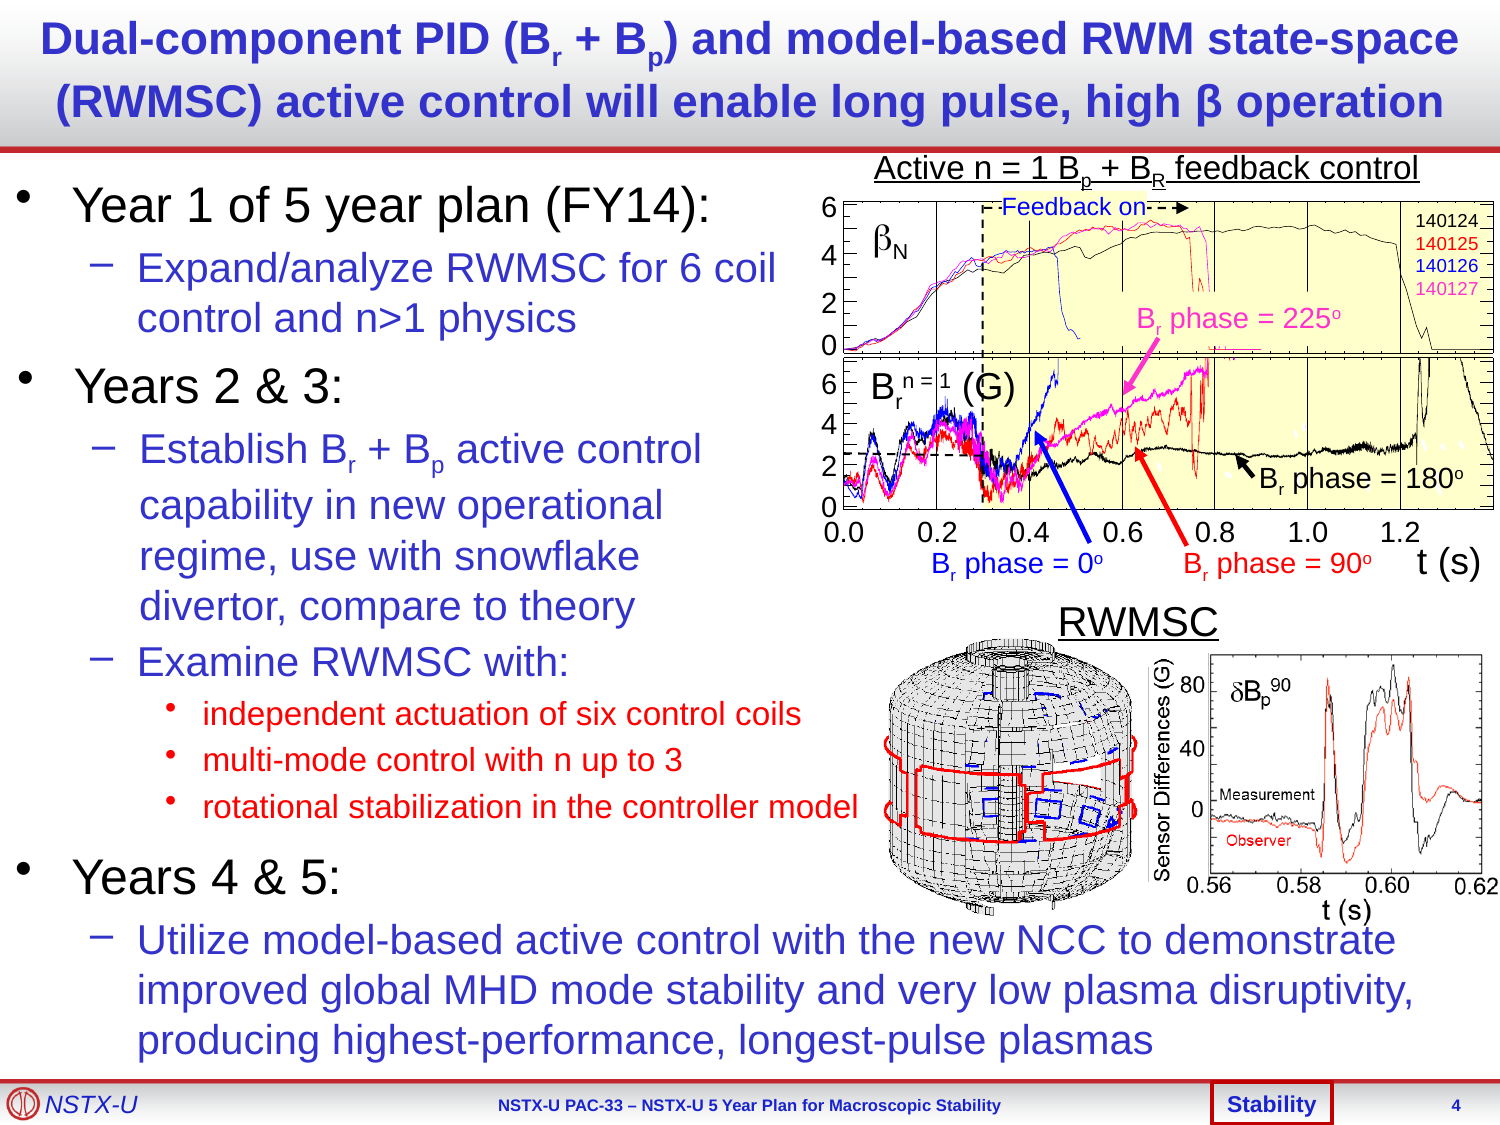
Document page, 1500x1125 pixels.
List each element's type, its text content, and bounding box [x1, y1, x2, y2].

text_box 0.2 [917, 527, 958, 549]
text_box 2 [821, 447, 834, 483]
text_box 0 [821, 326, 834, 362]
text_box 0 [821, 487, 834, 523]
text_box [804, 375, 834, 480]
title Dual-component PID (Br + Bp) and model-based RWM state-space (RWMSC) active control will enable long pulse, high β operation [0, 0, 1500, 136]
list Year 1 of 5 year plan (FY14): Expand/analyze RWMSC for 6 coil control and n>1 physics [0, 165, 804, 627]
picture [839, 186, 1500, 519]
text_box Active n = 1 Bp + BR feedback control [874, 145, 1420, 184]
text_box RWMSC [1042, 587, 1235, 641]
picture [882, 636, 1138, 916]
text_box Br phase = 90o [1168, 537, 1387, 592]
text_box Years 2 & 3: Establish Br + Bp active control capability in new operational regime, use with snowflake divertor, compare to theory [2, 345, 804, 627]
picture [0, 1079, 1500, 1125]
text_box 4 [821, 405, 834, 441]
text_box 1.2 [1379, 527, 1421, 549]
text_box 6 [821, 188, 835, 224]
text_box 6 [821, 364, 834, 400]
text_box 0.8 [1194, 527, 1236, 549]
text_box 0.0 [823, 513, 865, 549]
text_box 0.6 [1102, 527, 1144, 549]
text_box t (s) [1402, 529, 1497, 590]
text_box Years 4 & 5: Utilize model-based active control with the new NCC to demonstrate improved global MHD mode stability and very low plasma disruptivity, producing highest-performance, longest-pulse plasmas [0, 863, 1500, 1077]
picture [1141, 643, 1500, 944]
text_box 4 [821, 236, 834, 272]
text_box 2 [821, 284, 834, 320]
text_box Br phase = 0o [916, 537, 1119, 592]
text_box Examine RWMSC with: independent actuation of six control coils multi-mode control with n up to 3 rotational stabilization in the controller model [0, 627, 924, 863]
text_box 0.4 [1009, 527, 1050, 549]
text_box Stability [1212, 1082, 1332, 1125]
text_box 1.0 [1287, 527, 1329, 549]
